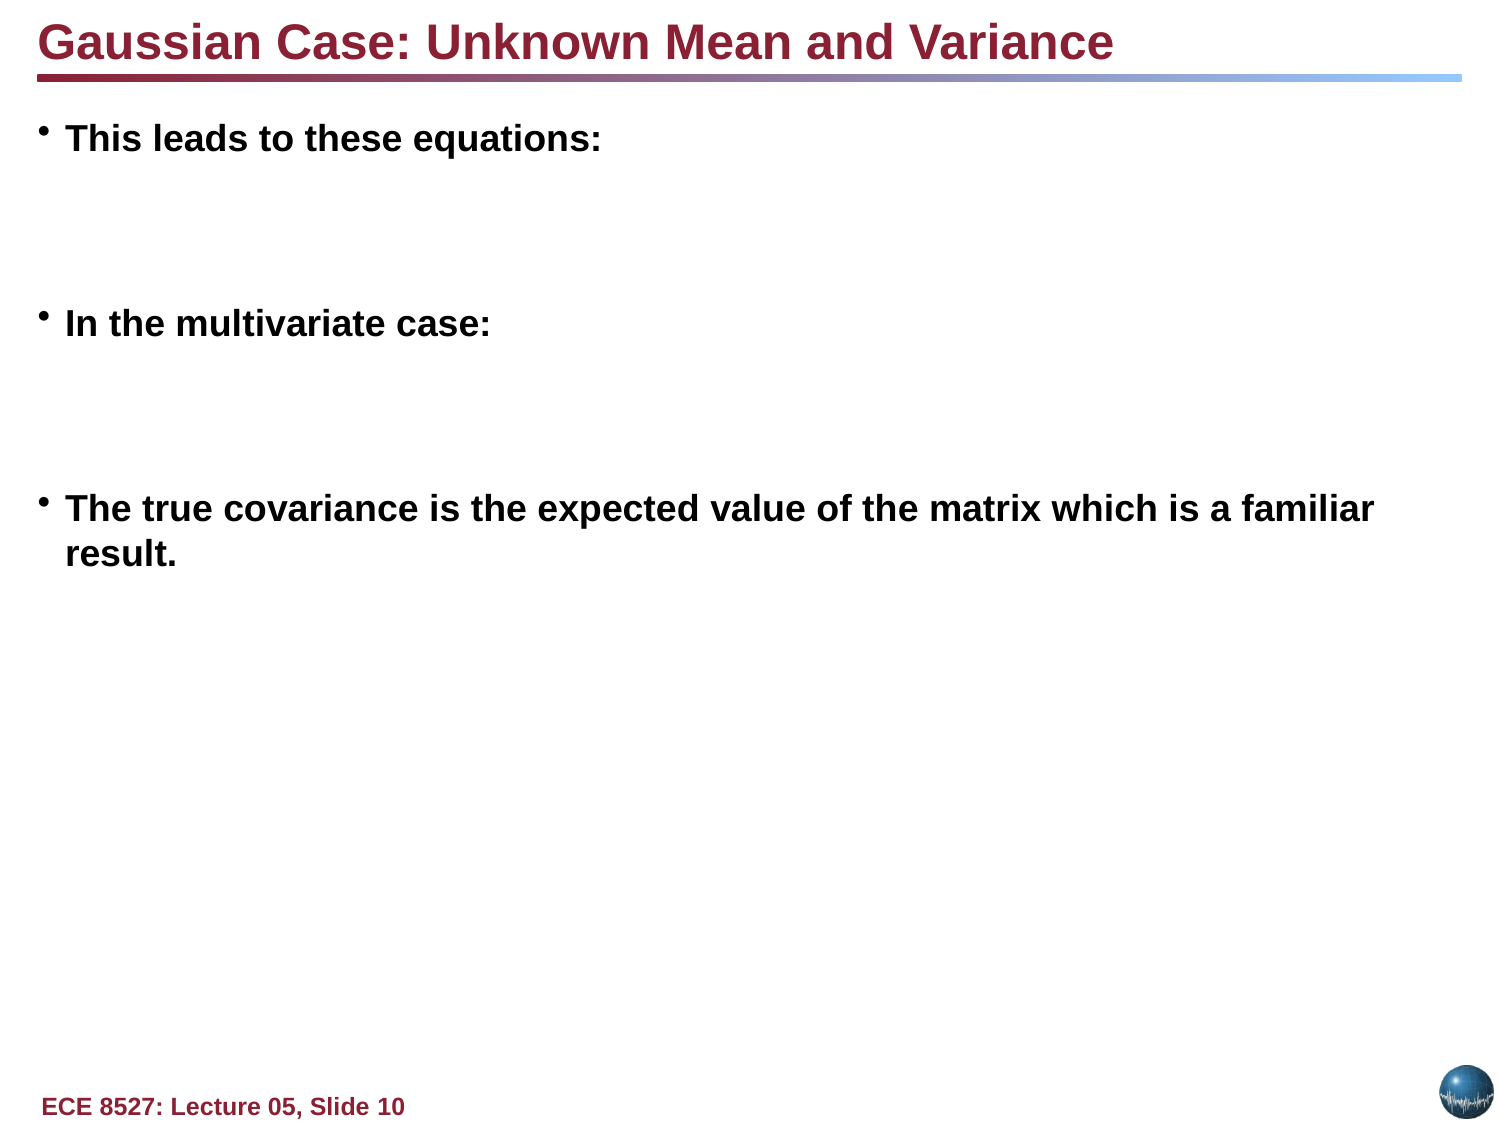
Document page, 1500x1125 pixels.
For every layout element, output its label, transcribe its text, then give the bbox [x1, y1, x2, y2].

text_box [30, 312, 1449, 386]
picture [1439, 1065, 1494, 1119]
text_box [33, 541, 1452, 720]
text_box Gaussian Case: Unknown Mean and Variance [37, 9, 1463, 70]
